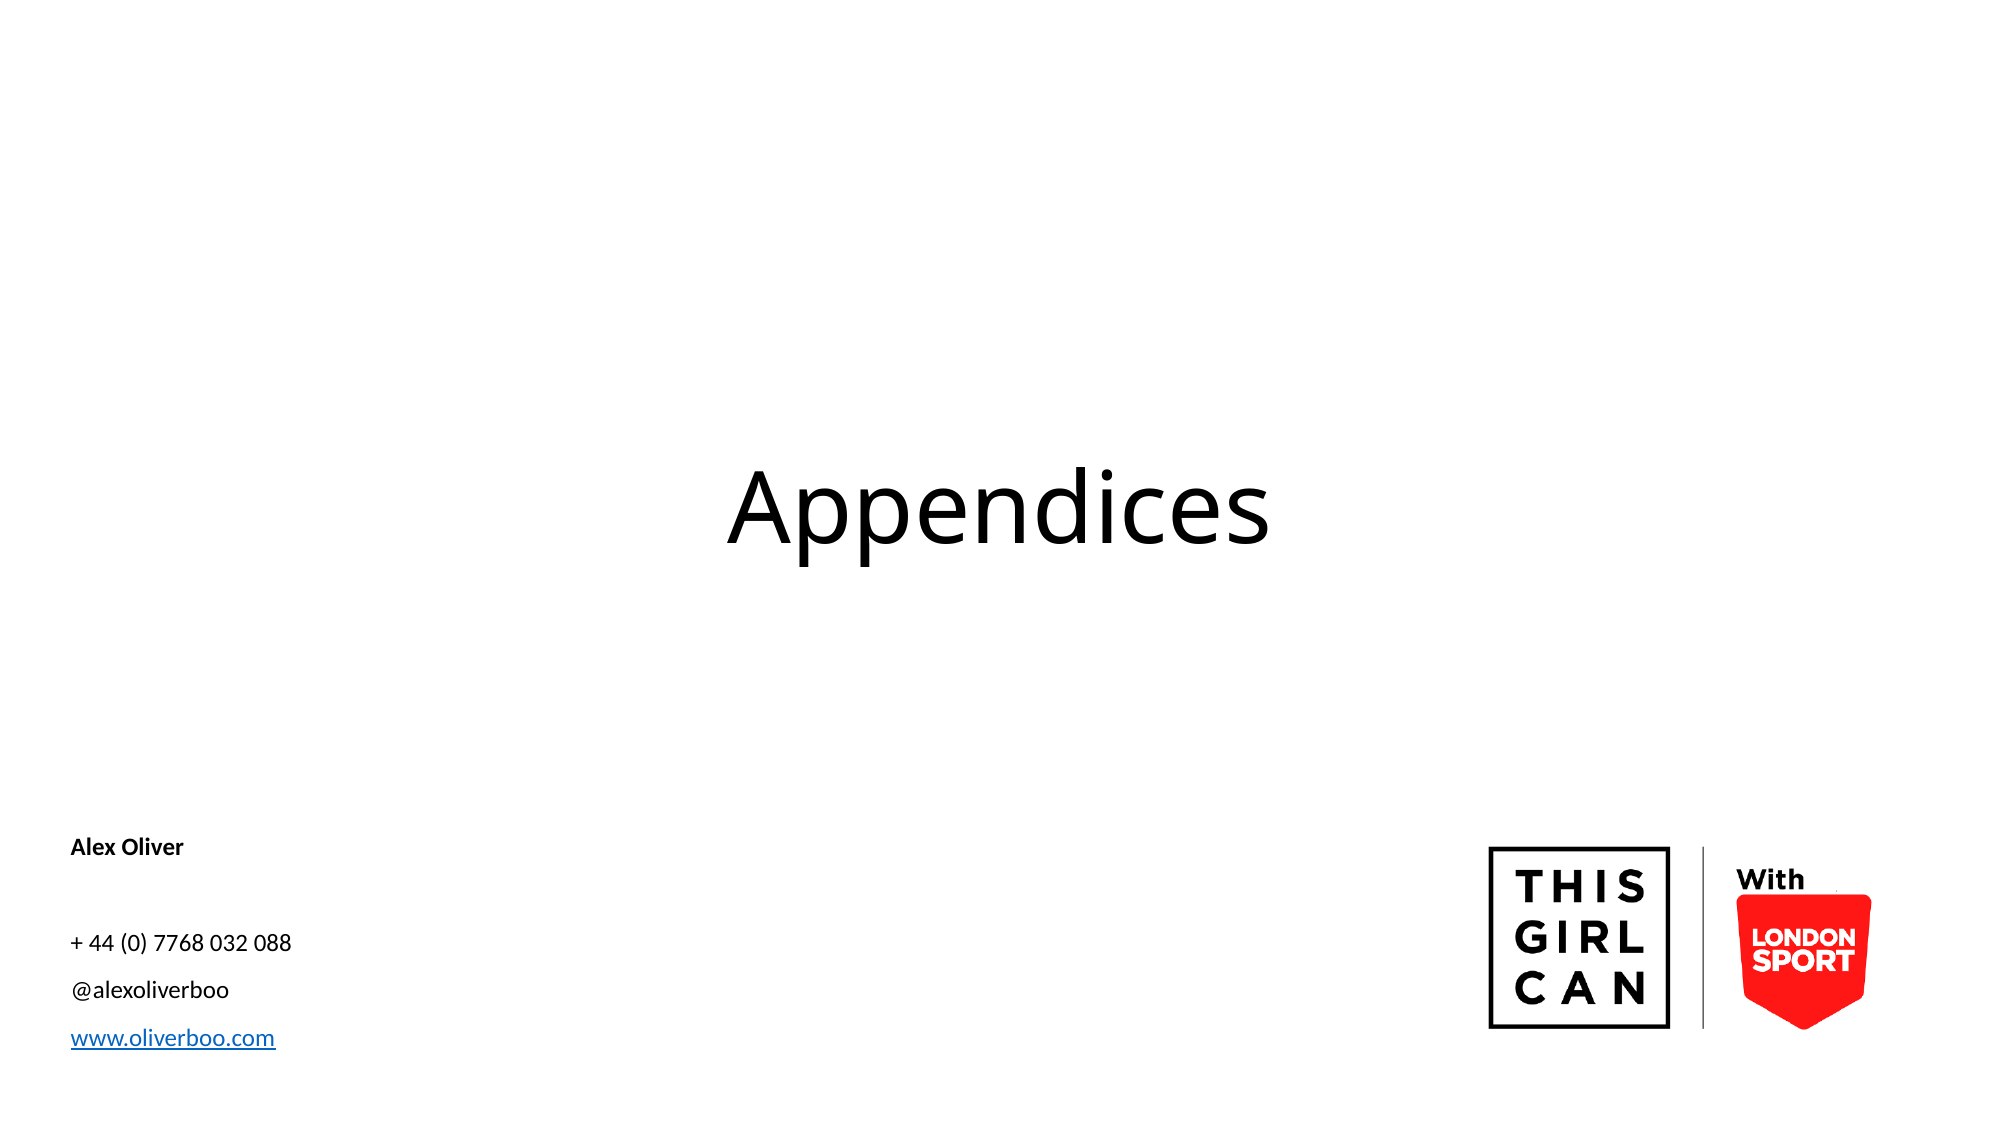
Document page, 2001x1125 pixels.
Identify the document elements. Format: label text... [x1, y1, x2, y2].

picture [1456, 814, 1967, 1061]
subtitle Alex Oliver + 44 (0) 7768 032 088 @alexoliverboo www.oliverboo.com [55, 826, 852, 1037]
title Appendices [249, 184, 1750, 576]
